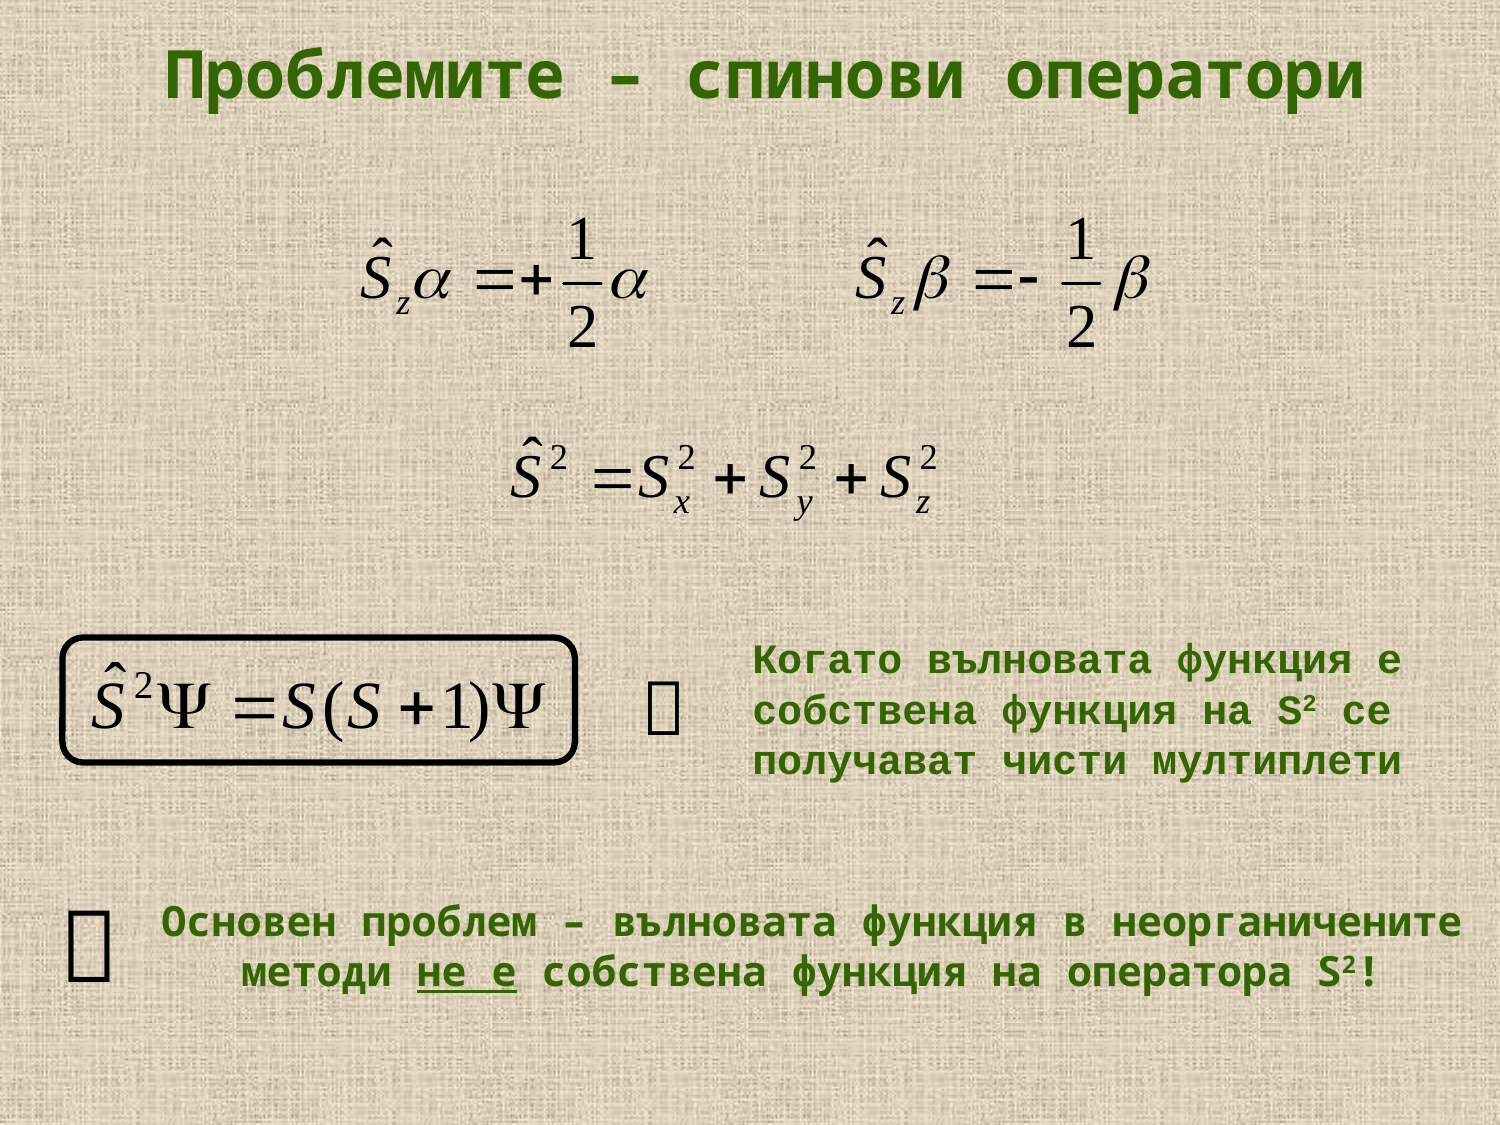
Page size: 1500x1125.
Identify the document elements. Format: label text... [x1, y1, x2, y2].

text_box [613, 624, 1450, 791]
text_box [24, 874, 1500, 1011]
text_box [349, 199, 1168, 535]
picture [0, 0, 1500, 1125]
text_box Проблемите – спинови оператори [150, 24, 1381, 120]
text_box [62, 637, 575, 763]
